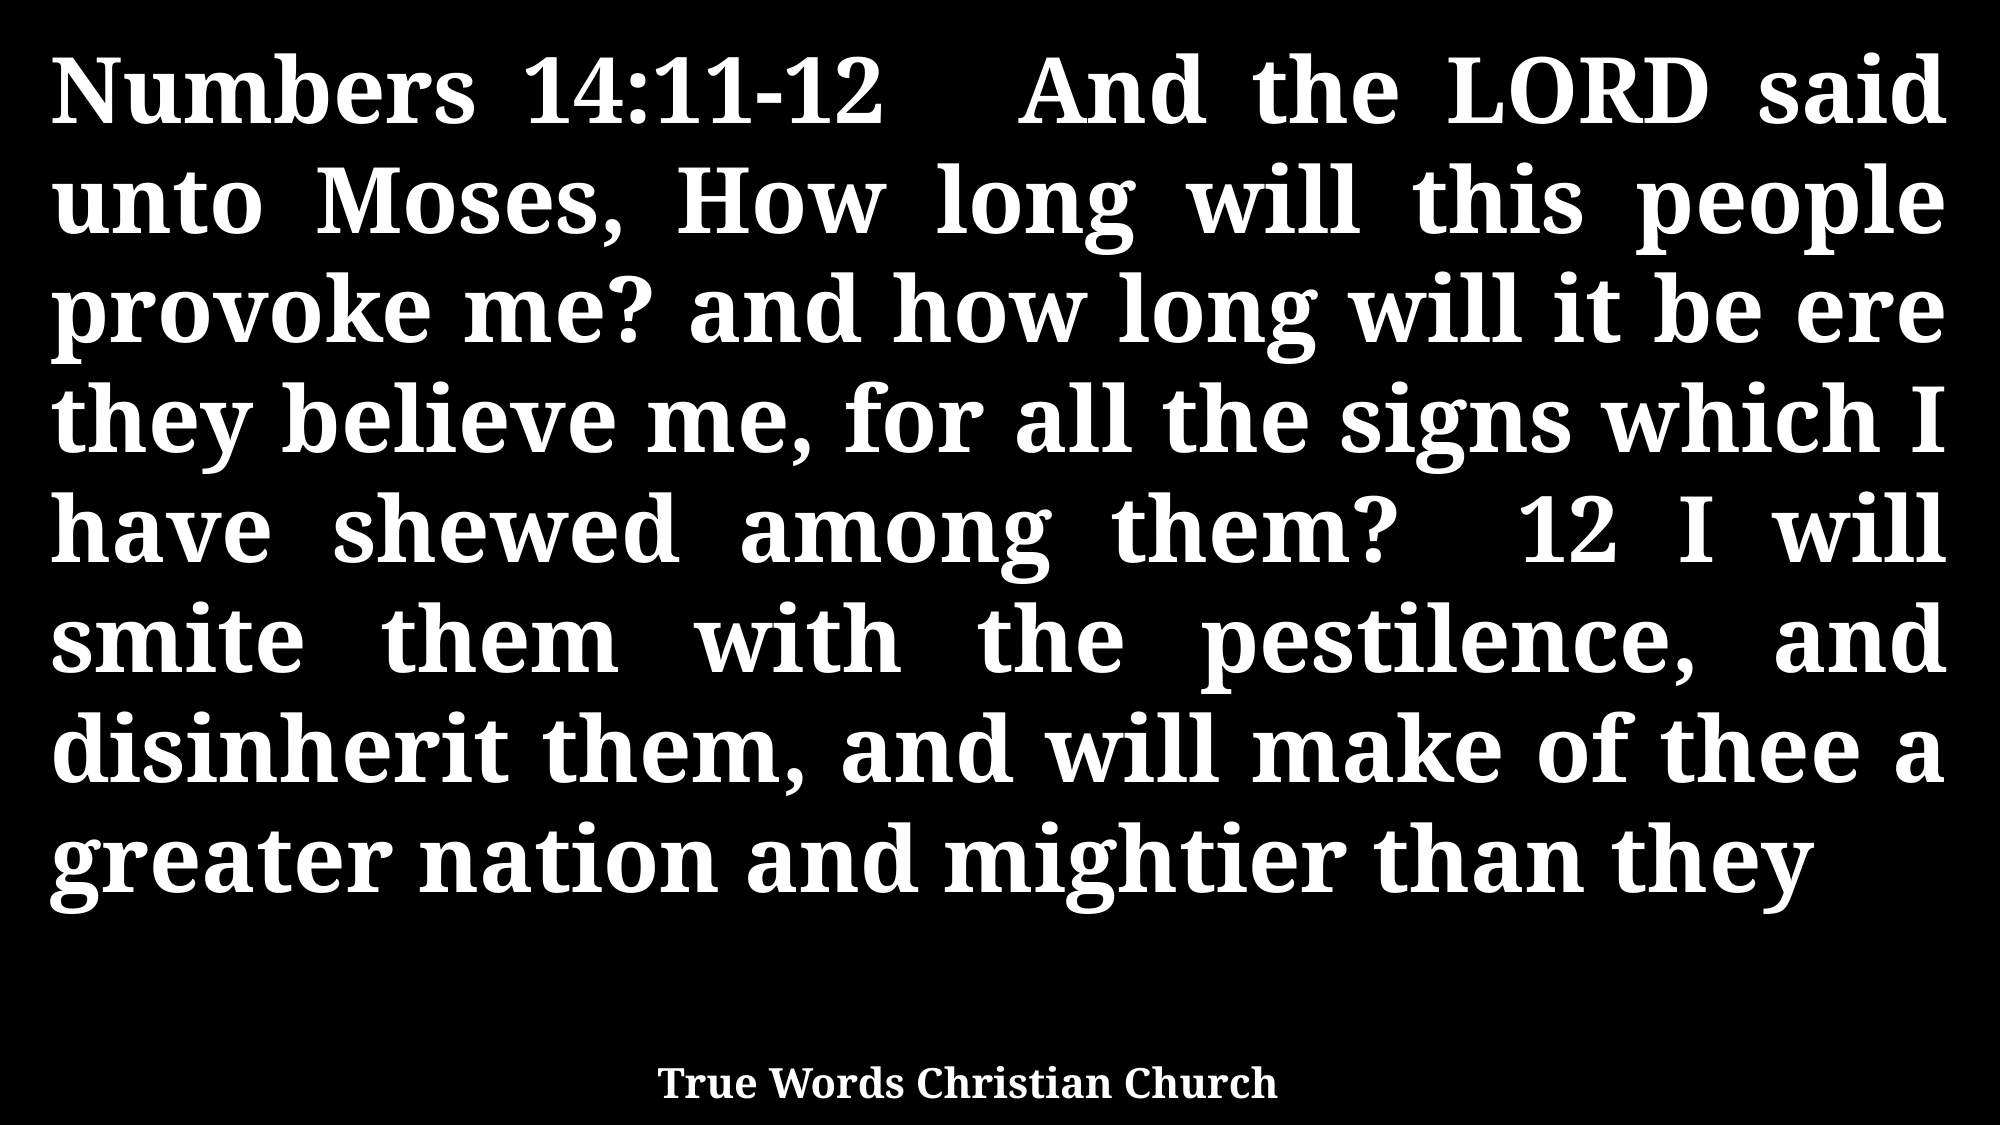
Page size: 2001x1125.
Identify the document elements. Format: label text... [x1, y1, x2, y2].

text_box True Words Christian Church [642, 1049, 1294, 1114]
text_box Numbers 14:11-12 And the LORD said unto Moses, How long will this people provoke me? and how long will it be ere they believe me, for all the signs which I have shewed among them? 12 I will smite them with the pestilence, and disinherit them, and will make of thee a greater nation and mightier than they [35, 24, 1965, 919]
